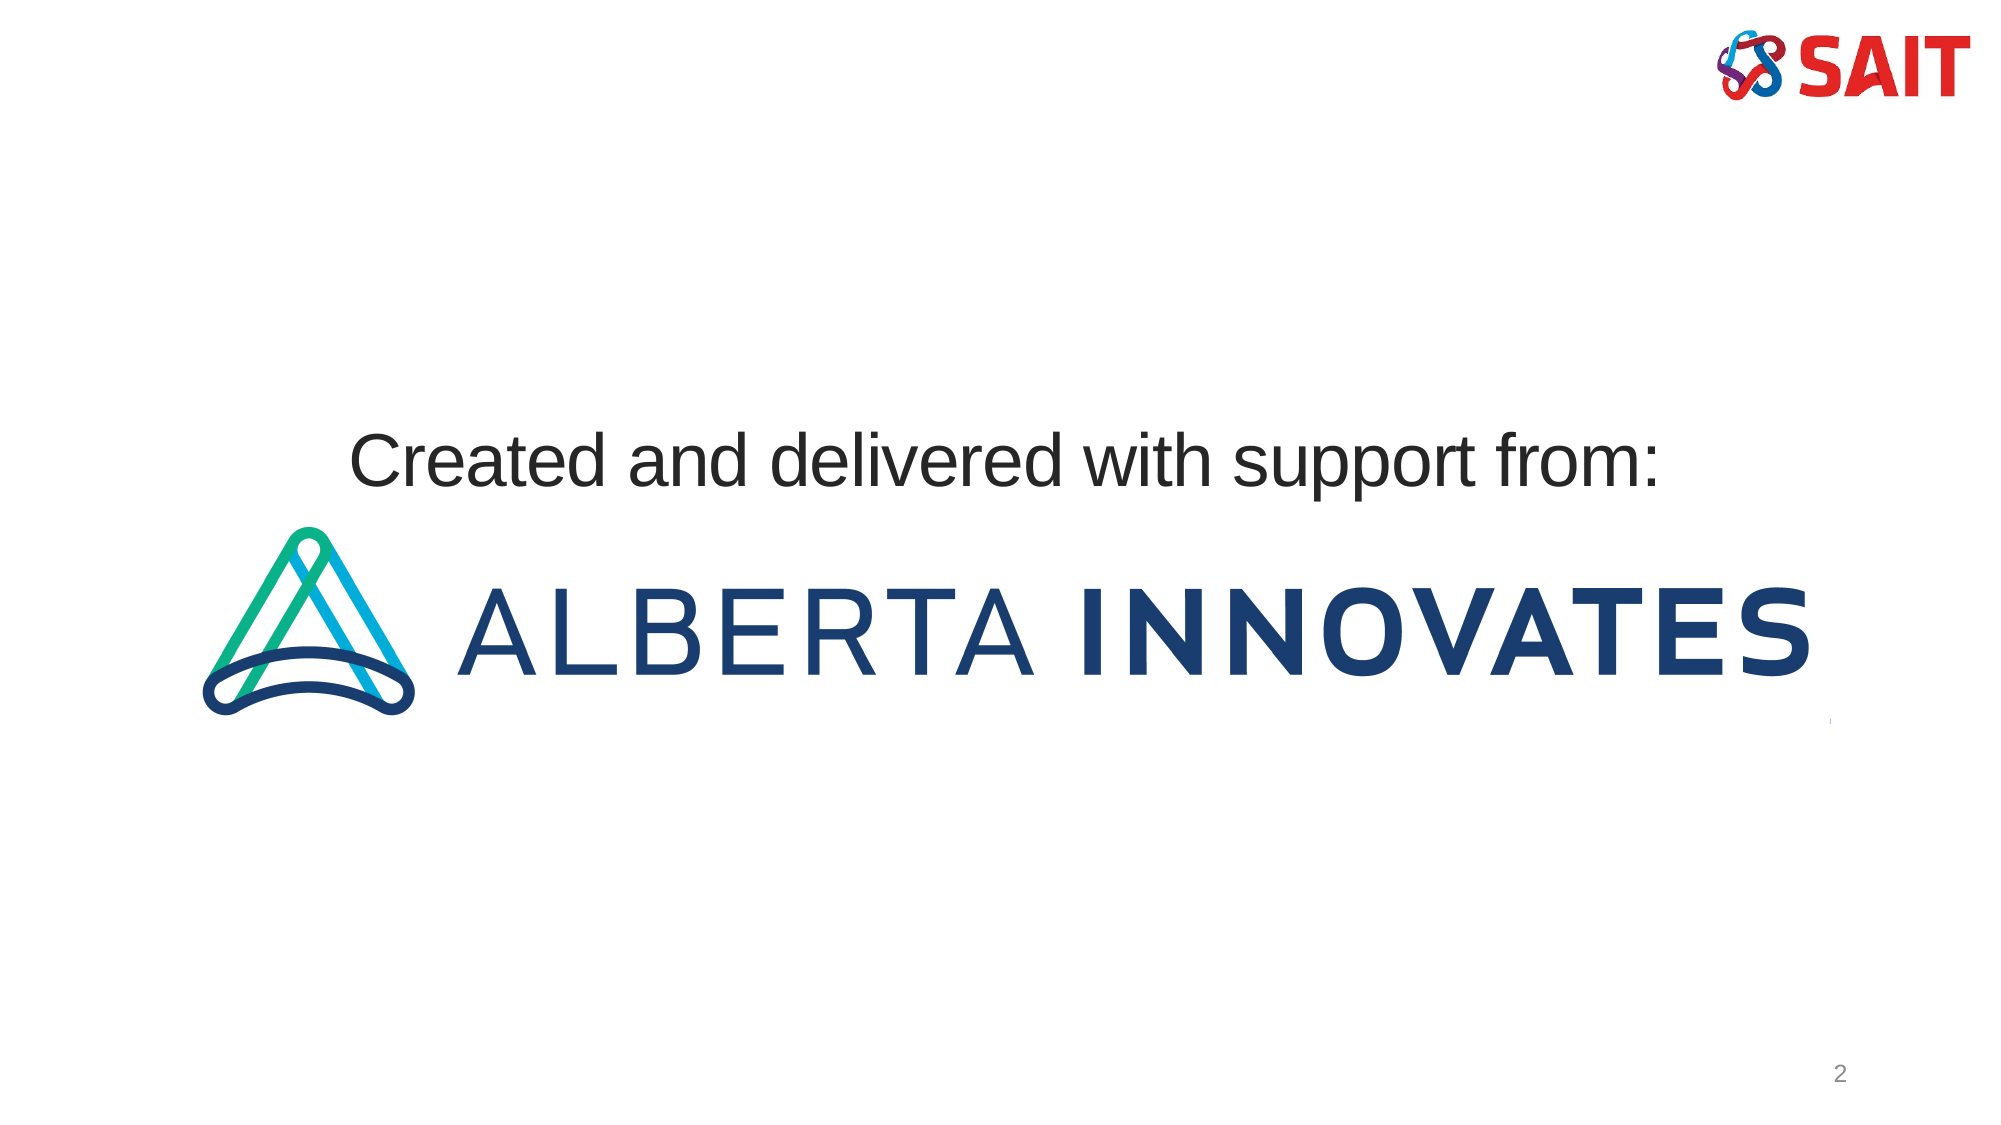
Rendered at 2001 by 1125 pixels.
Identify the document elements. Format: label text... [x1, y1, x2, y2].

picture [1687, 0, 2000, 130]
slide_number 2 [1412, 1042, 1863, 1103]
title Created and delivered with support from: [180, 368, 1830, 508]
picture [179, 508, 1831, 725]
